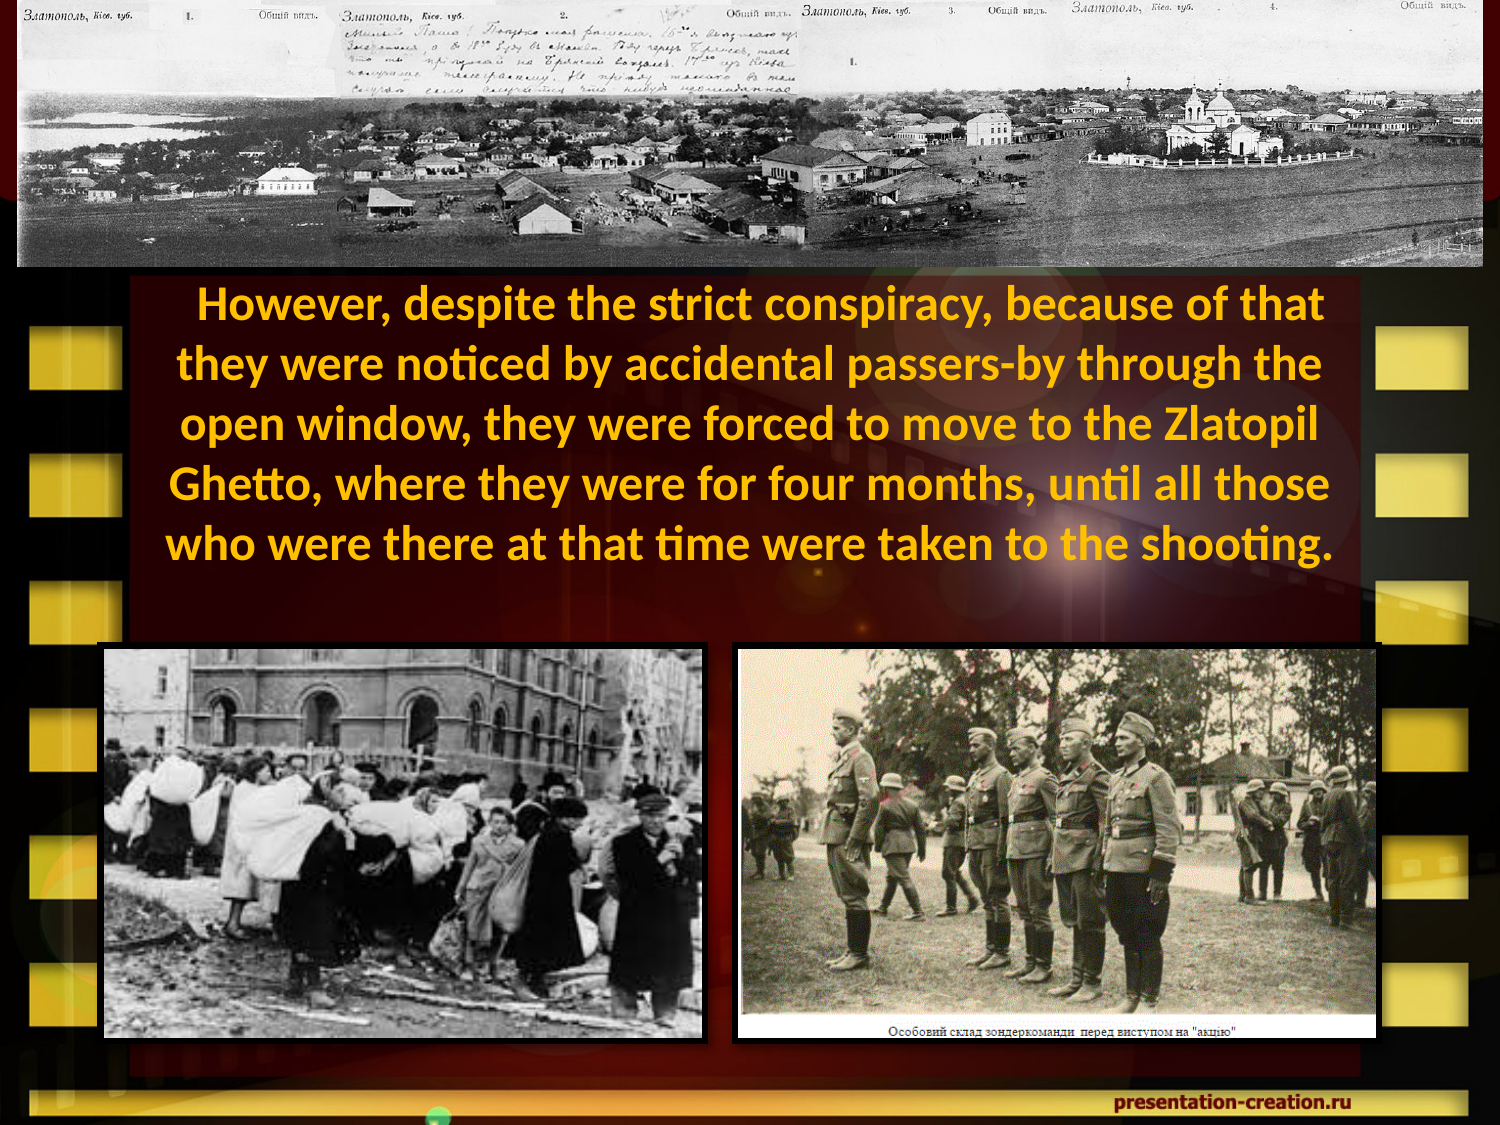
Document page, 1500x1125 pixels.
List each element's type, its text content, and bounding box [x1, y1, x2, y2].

picture [0, 0, 1500, 1125]
list However, despite the strict conspiracy, because of that they were noticed by accidental passers-by through the open window, they were forced to move to the Zlatopil Ghetto, where they were for four months, until all those who were there at that time were taken to the shooting. [123, 276, 1376, 1005]
